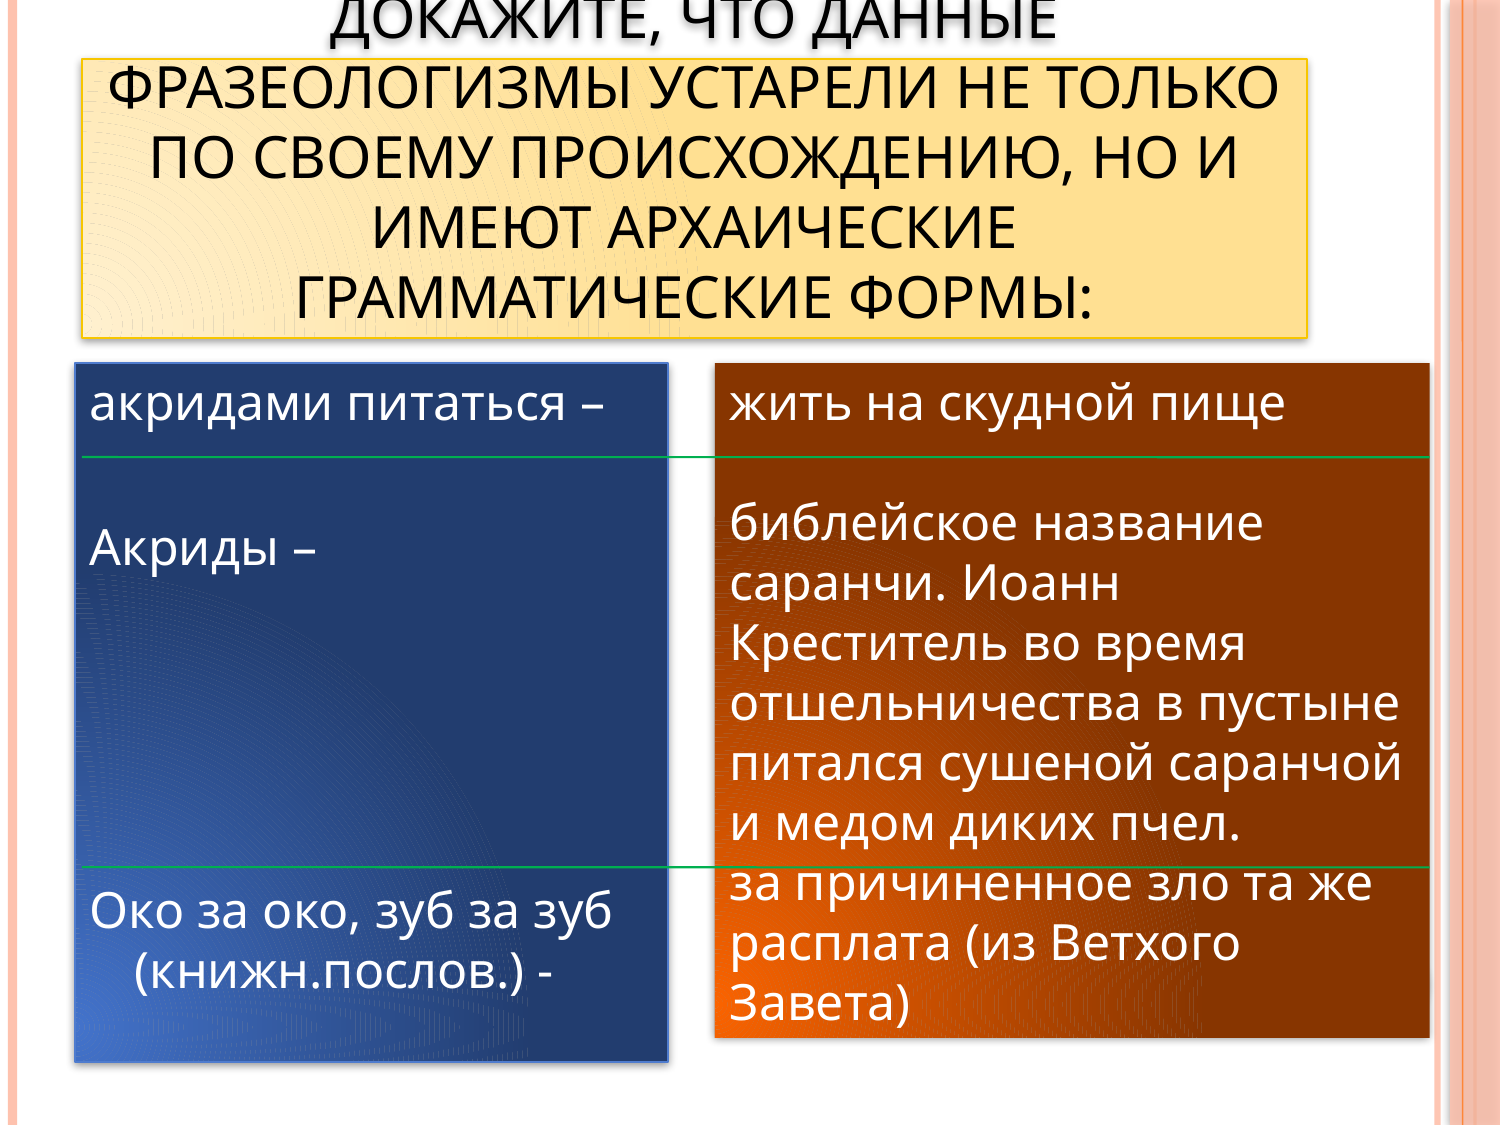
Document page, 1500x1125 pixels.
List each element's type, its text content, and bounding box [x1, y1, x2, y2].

text_box жить на скудной пище библейское название саранчи. Иоанн Креститель во время отшельничества в пустыне питался сушеной саранчой и медом диких пчел. за причиненное зло та же расплата (из Ветхого Завета) [714, 463, 1430, 866]
text_box жить на скудной пище библейское название саранчи. Иоанн Креститель во время отшельничества в пустыне питался сушеной саранчой и медом диких пчел. за причиненное зло та же расплата (из Ветхого Завета) [714, 363, 1430, 456]
title Докажите, что данные фразеологизмы устарели не только по своему происхождению, но и имеют архаические грамматические формы: [81, 58, 1308, 339]
list акридами питаться – Акриды – Око за око, зуб за зуб (книжн.послов.) - [74, 362, 669, 1063]
text_box жить на скудной пище библейское название саранчи. Иоанн Креститель во время отшельничества в пустыне питался сушеной саранчой и медом диких пчел. за причиненное зло та же расплата (из Ветхого Завета) [714, 873, 1430, 1038]
